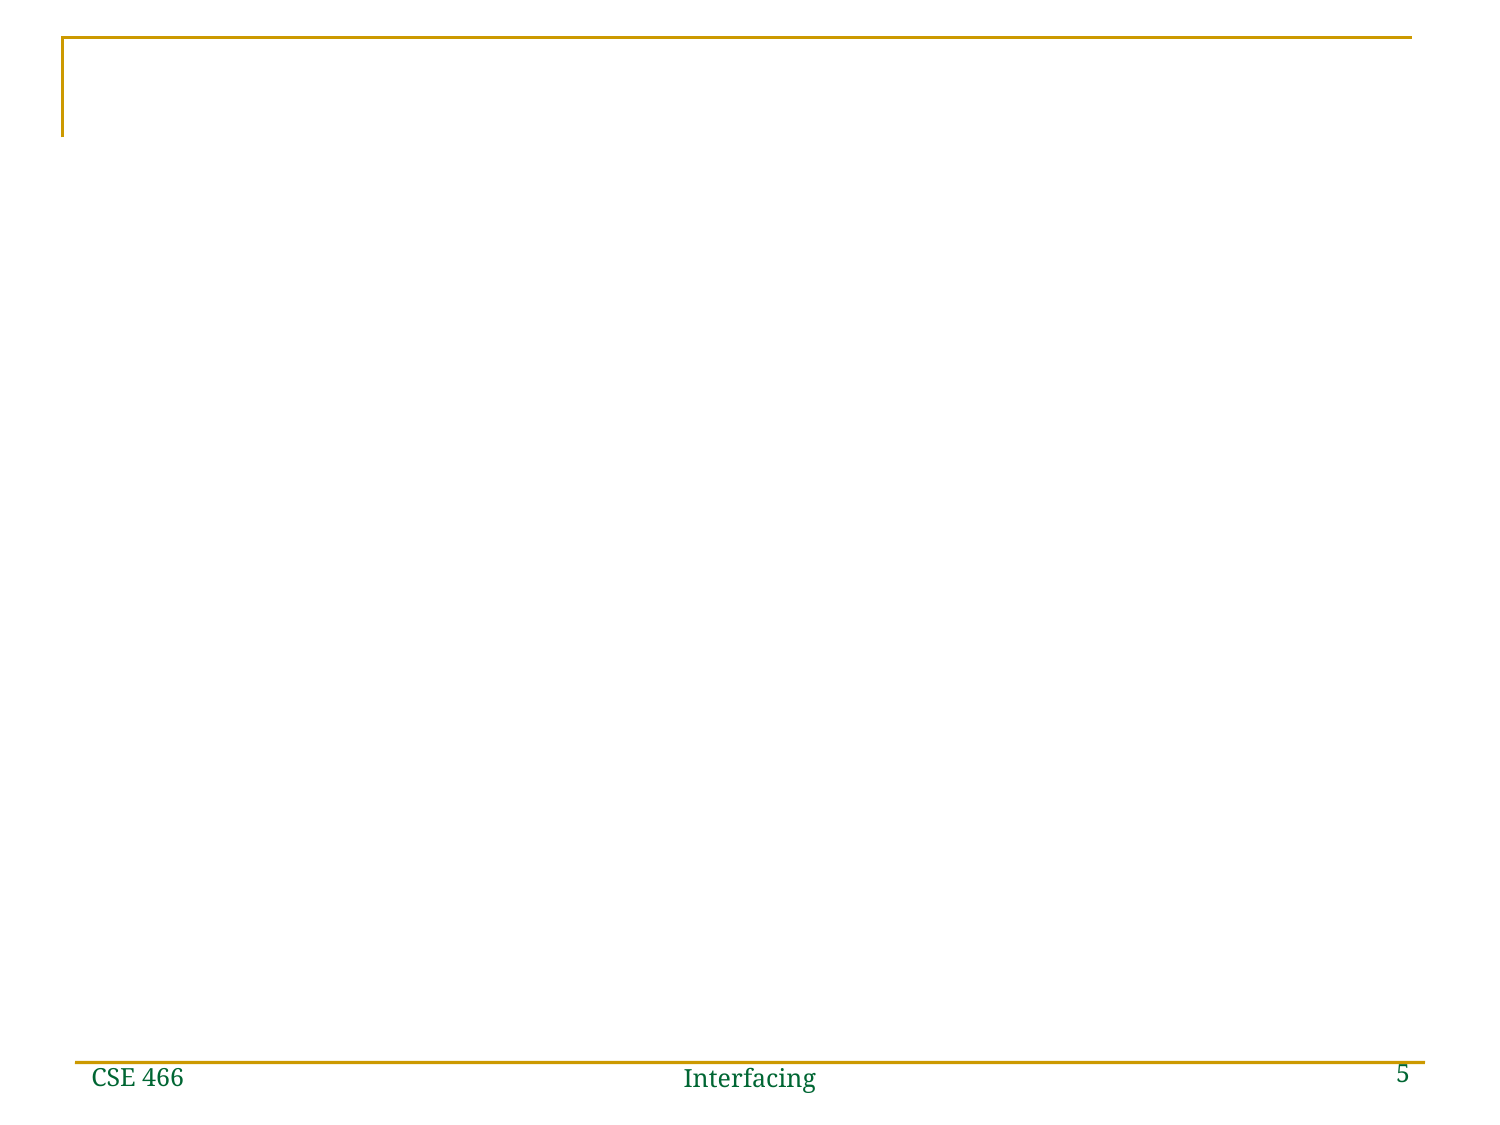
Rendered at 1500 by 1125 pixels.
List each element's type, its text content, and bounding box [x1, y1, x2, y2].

slide_number CSE 466 [76, 1024, 427, 1100]
footer Interfacing [512, 1025, 988, 1100]
slide_number 5 [1074, 1024, 1425, 1100]
